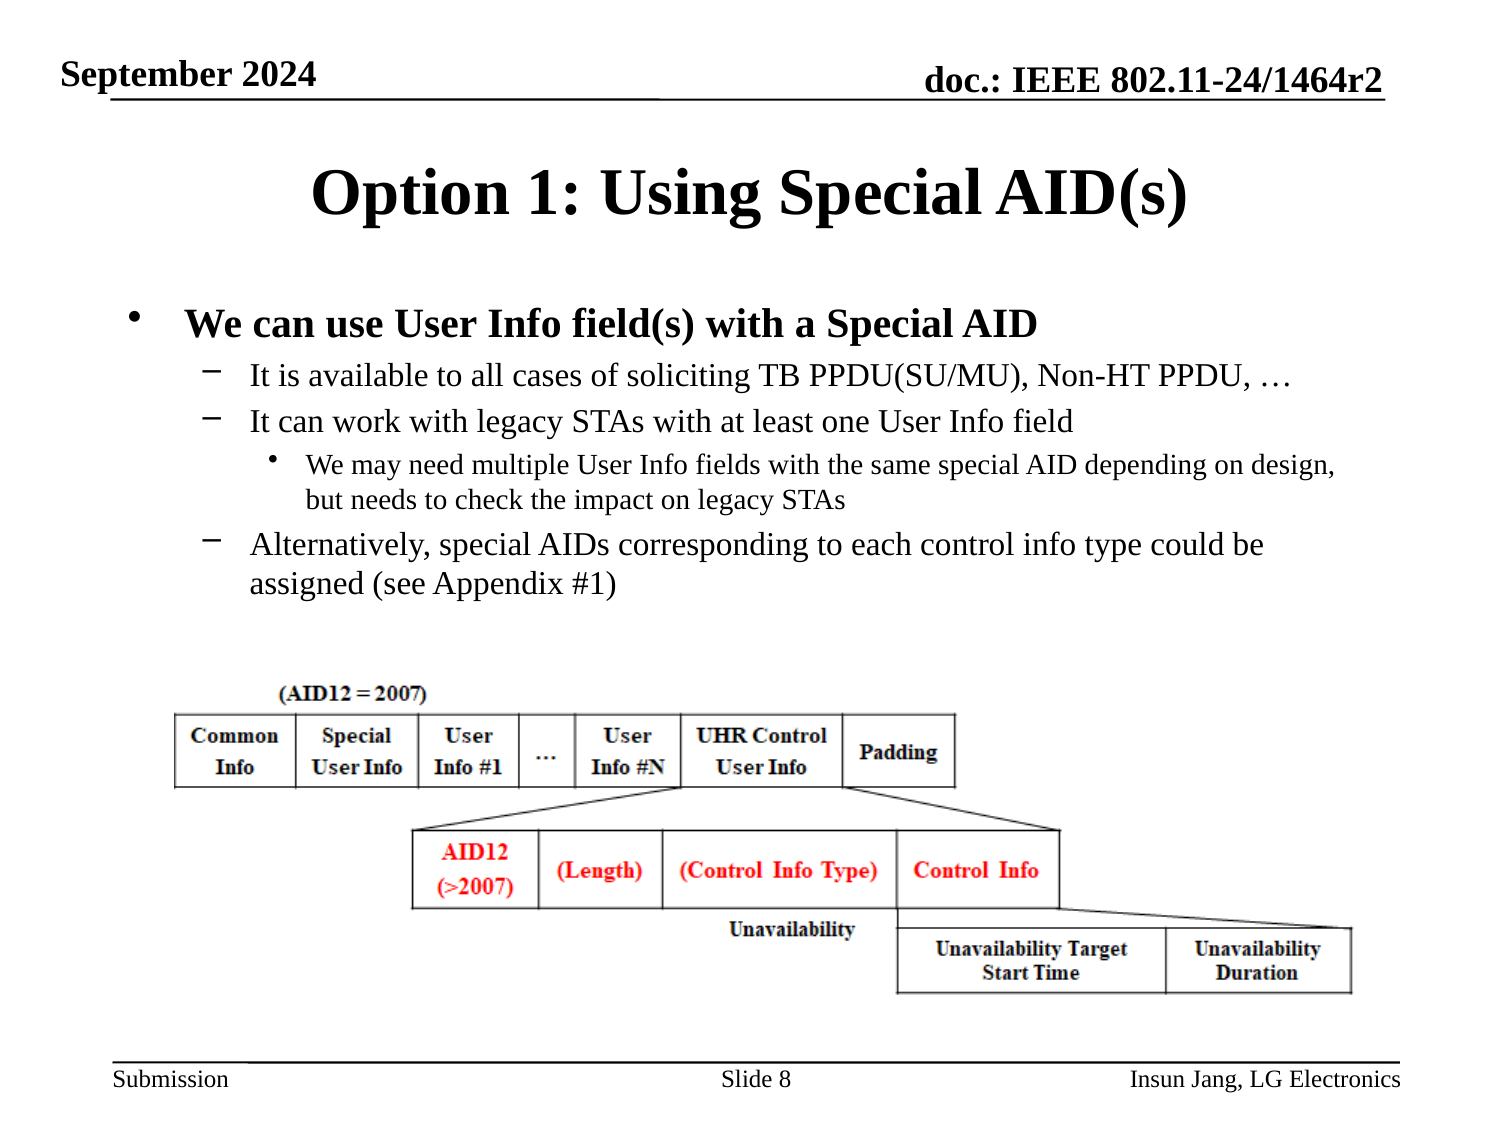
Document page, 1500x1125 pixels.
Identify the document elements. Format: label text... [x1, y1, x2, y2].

footer Insun Jang, LG Electronics [1125, 1061, 1402, 1093]
picture [174, 671, 1354, 998]
list We can use User Info field(s) with a Special AID It is available to all cases of soliciting TB PPDU(SU/MU), Non-HT PPDU, … It can work with legacy STAs with at least one User Info field We may need multiple User Info fields with the same special AID depending on design, but needs to check the impact on legacy STAs Alternatively, special AIDs corresponding to each control info type could be assigned (see Appendix #1) [112, 288, 1388, 1002]
title Option 1: Using Special AID(s) [112, 112, 1388, 263]
slide_number Slide 8 [712, 1061, 800, 1093]
